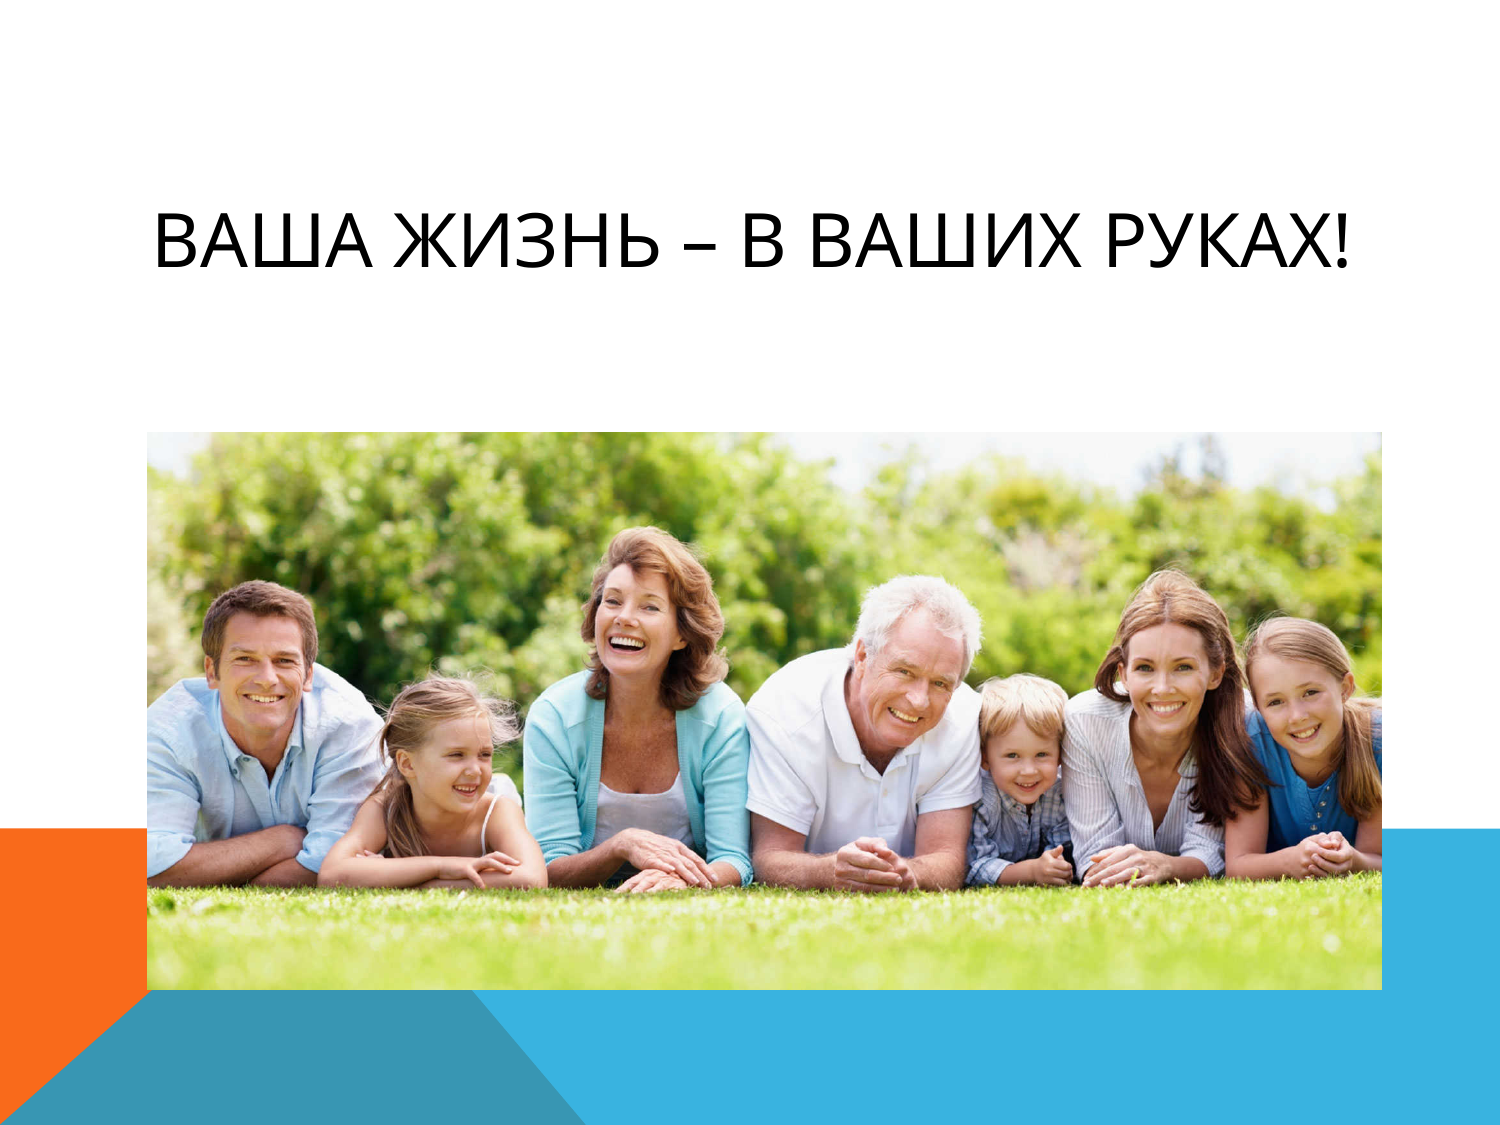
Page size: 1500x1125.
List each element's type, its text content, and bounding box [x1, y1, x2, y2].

title ВАША ЖИЗНЬ – В ВАШИХ РУКАХ! [135, 113, 1370, 362]
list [147, 432, 1382, 990]
